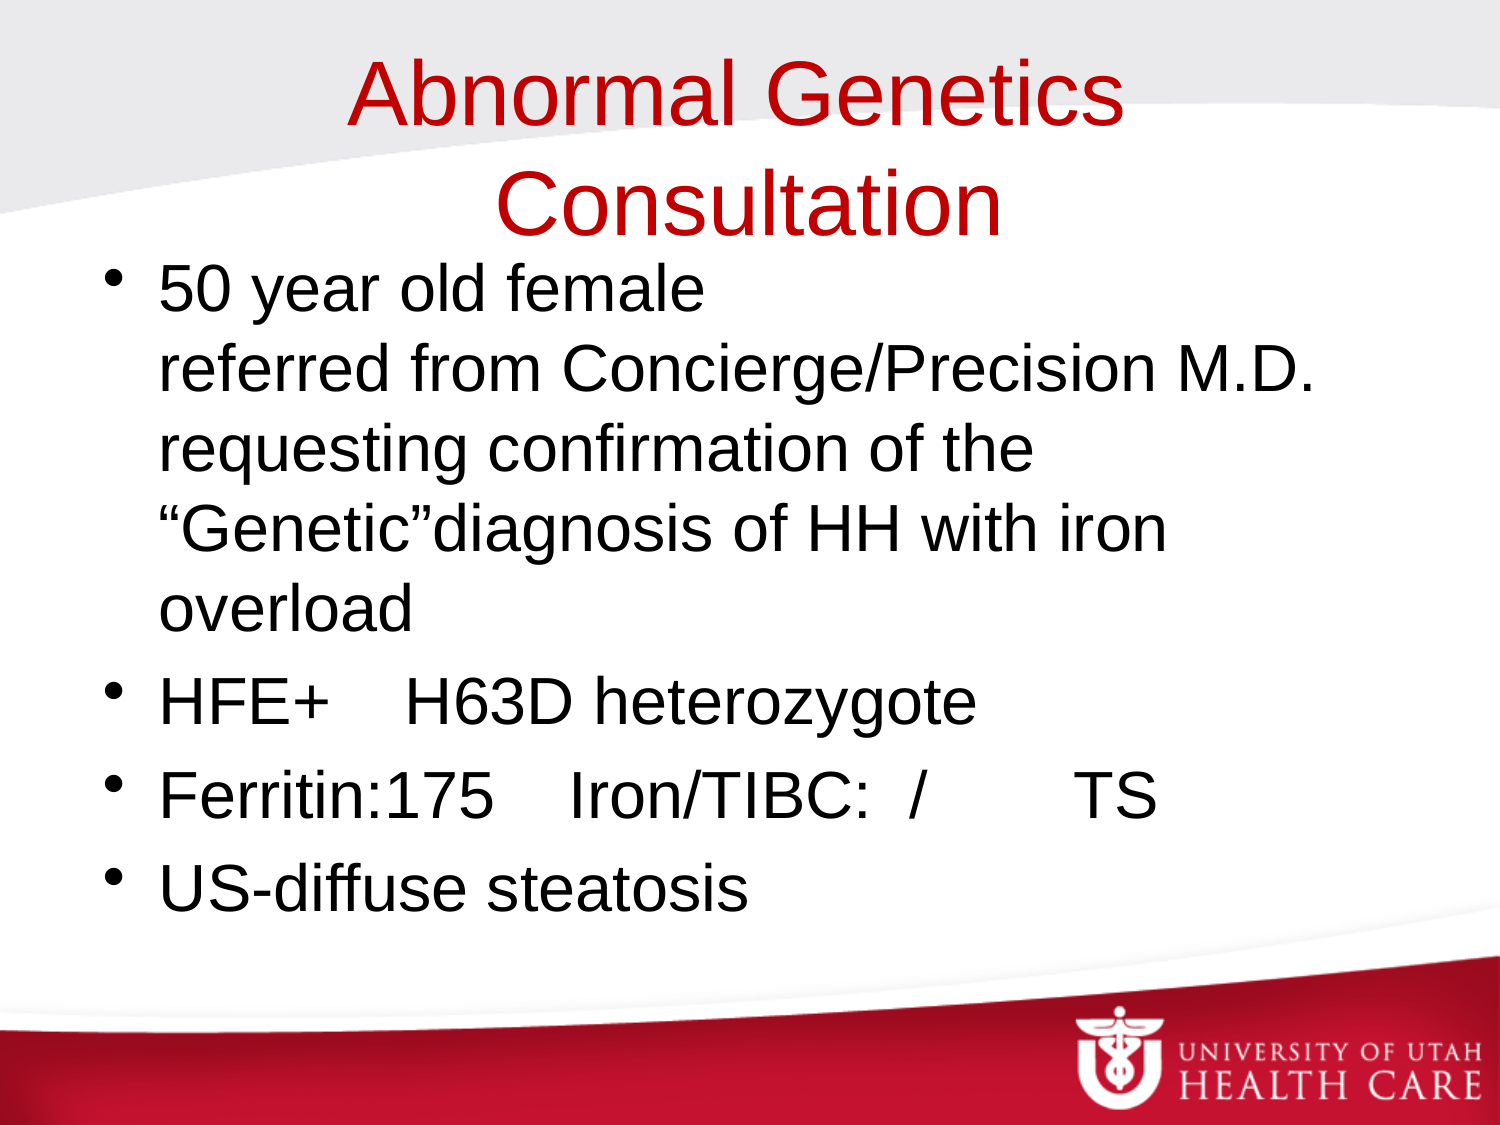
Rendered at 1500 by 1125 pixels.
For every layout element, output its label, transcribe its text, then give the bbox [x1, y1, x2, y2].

picture [0, 0, 1500, 1125]
list 50 year old female referred from Concierge/Precision M.D. requesting confirmation of the “Genetic”diagnosis of HH with iron overload HFE+ H63D heterozygote Ferritin:175 Iron/TIBC: / TS US-diffuse steatosis [87, 237, 1413, 1013]
title Abnormal Genetics Consultation [75, 50, 1425, 238]
